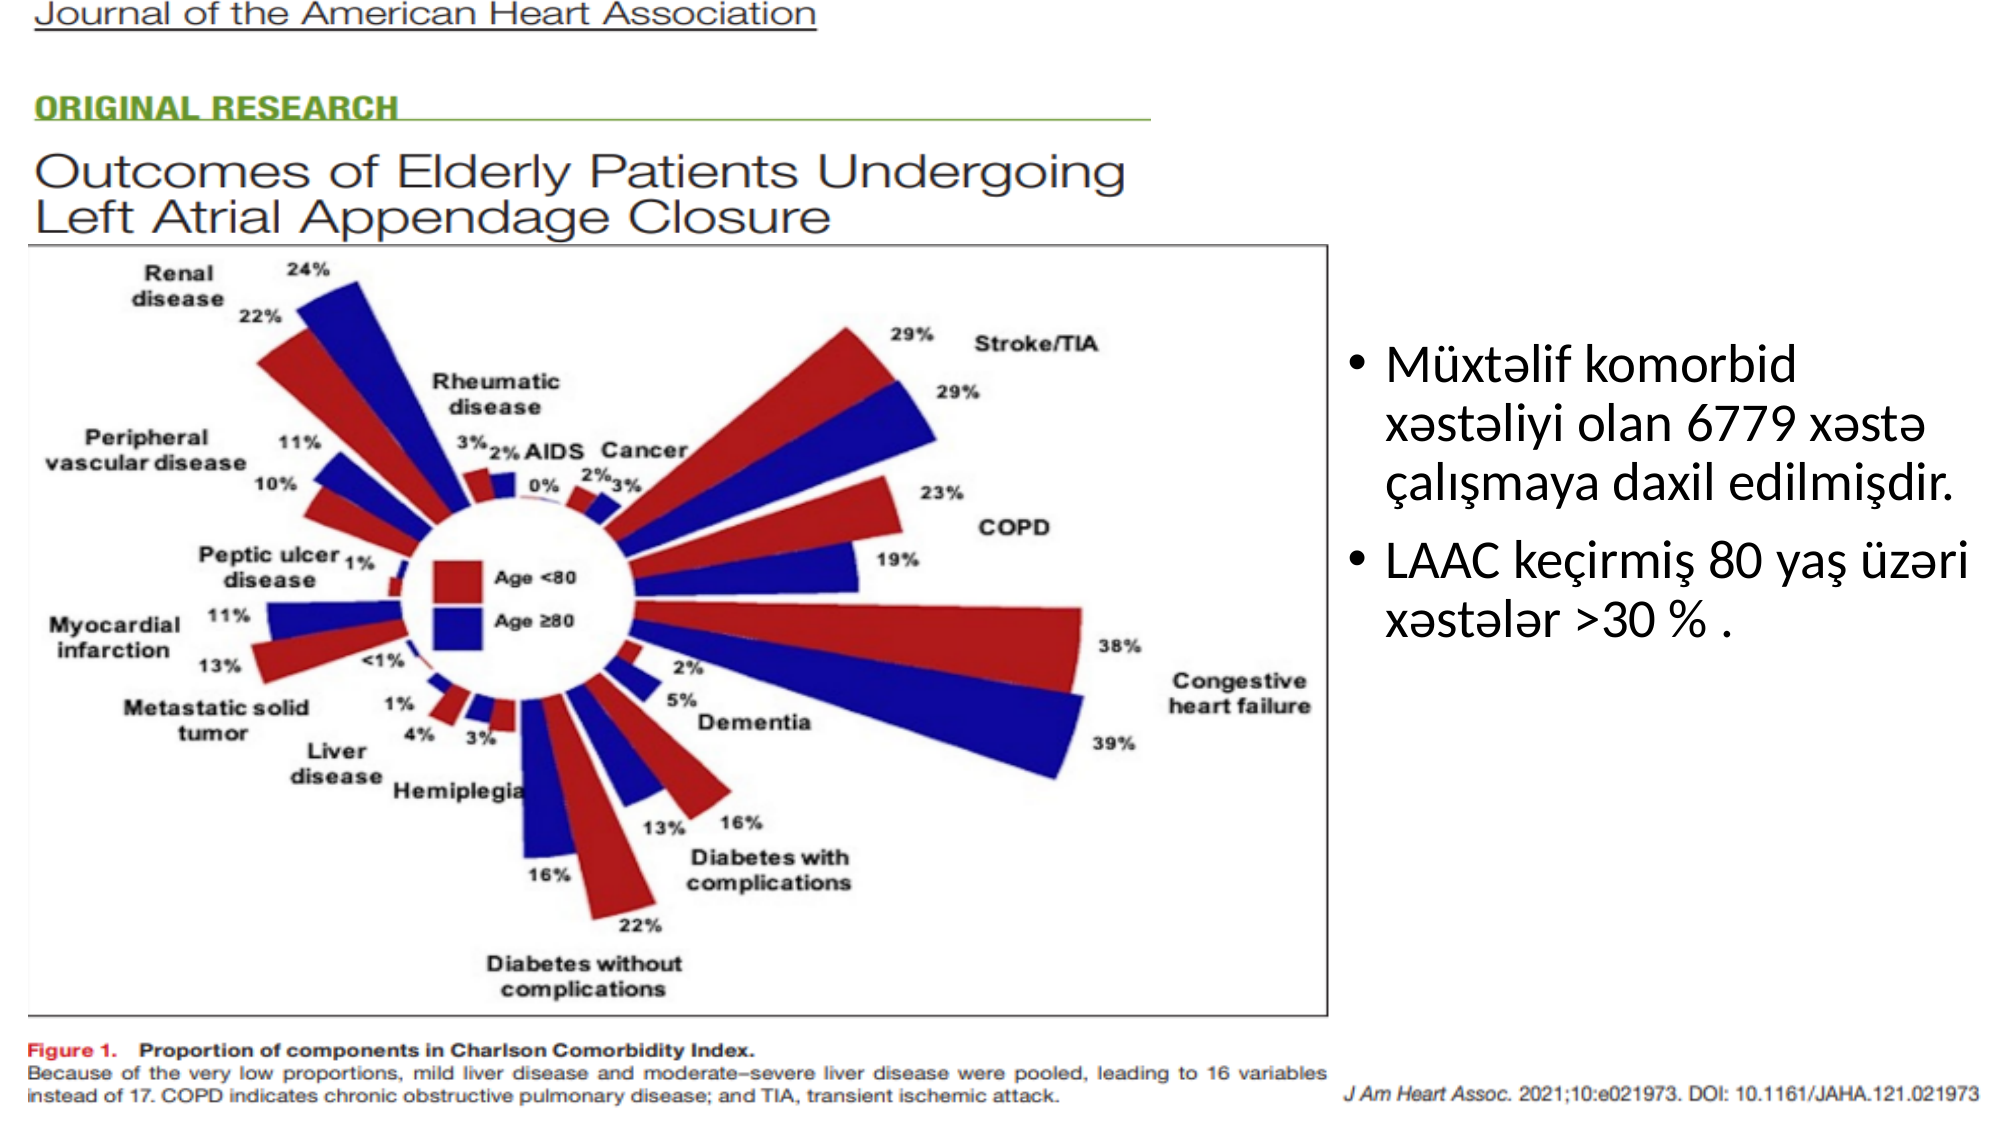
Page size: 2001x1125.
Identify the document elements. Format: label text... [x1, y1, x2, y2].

list Müxtəlif komorbid xəstəliyi olan 6779 xəstə çalışmaya daxil edilmişdir. LAAC keçirmiş 80 yaş üzəri xəstələr >30 % . [1333, 327, 2000, 696]
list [28, 244, 1333, 1113]
picture [1332, 1078, 2000, 1113]
picture [28, 0, 1151, 244]
